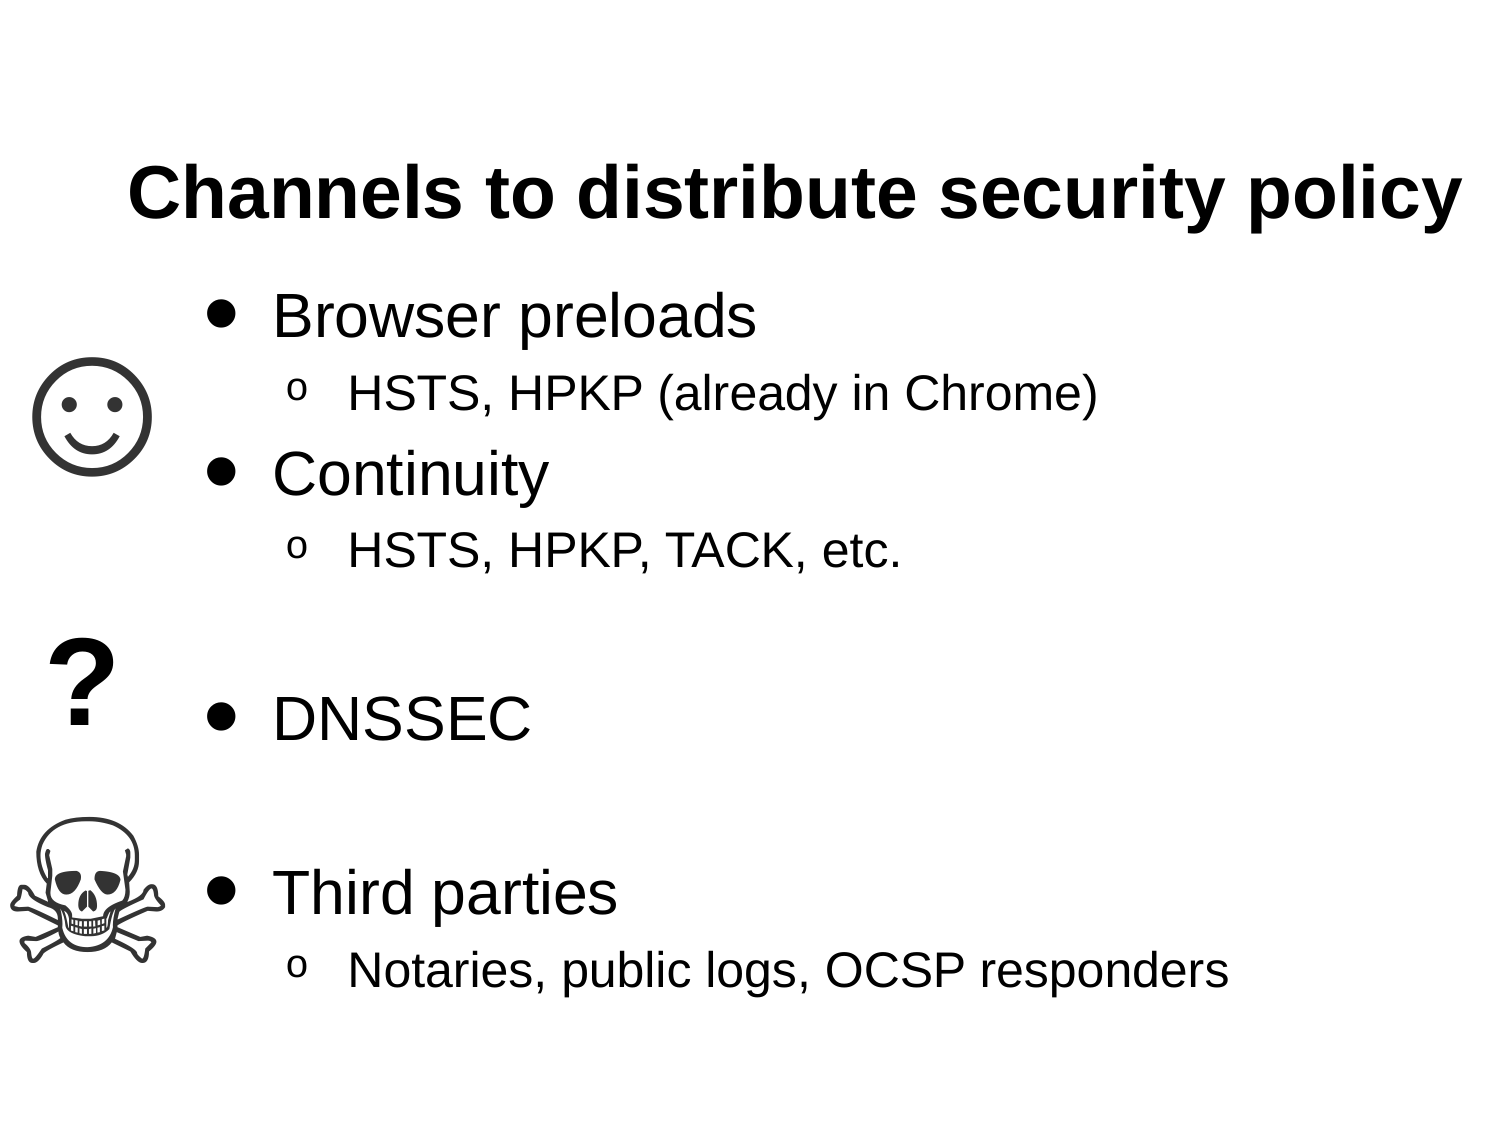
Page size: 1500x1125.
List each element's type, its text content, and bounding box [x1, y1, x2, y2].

text_box ☺ [0, 274, 231, 515]
list Browser preloads HSTS, HPKP (already in Chrome) Continuity HSTS, HPKP, TACK, etc. DNSSEC Third parties Notaries, public logs, OCSP responders [182, 260, 1500, 1075]
text_box ? [29, 585, 156, 750]
text_box ☠ [0, 759, 248, 1007]
title Channels to distribute security policy [75, 45, 1500, 249]
